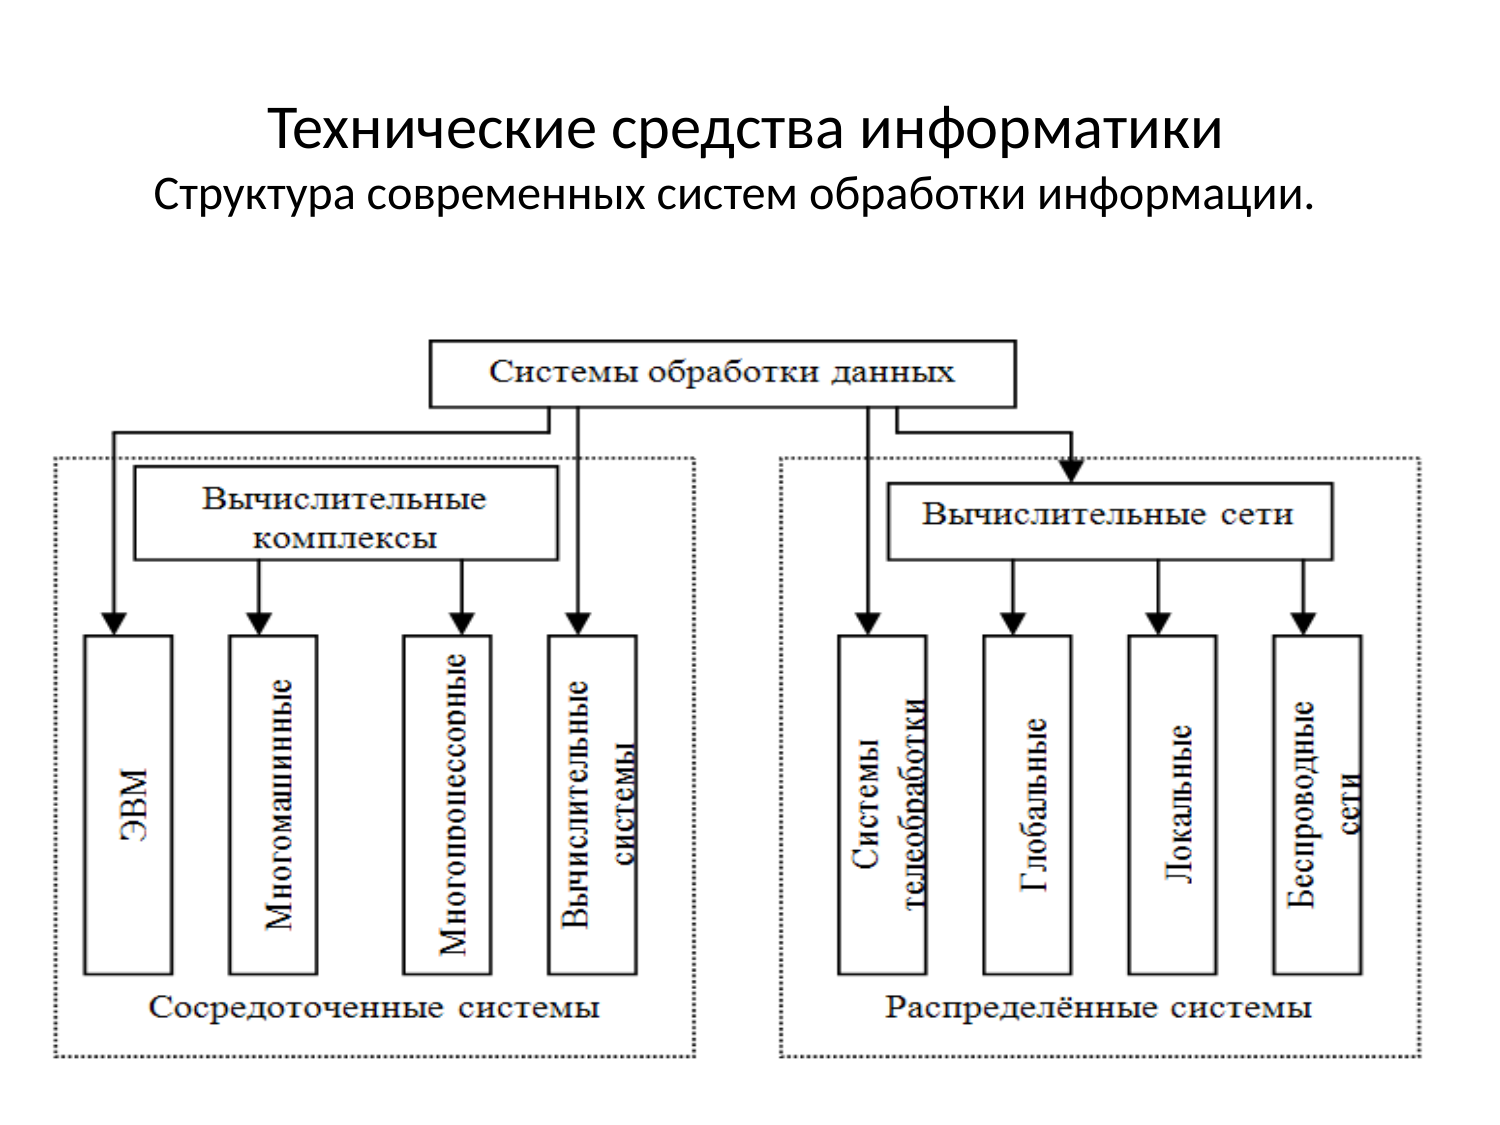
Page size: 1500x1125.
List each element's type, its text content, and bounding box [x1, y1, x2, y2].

picture [46, 327, 1430, 1067]
title Технические средства информатики Структура современных систем обработки информации. [105, 58, 1388, 305]
